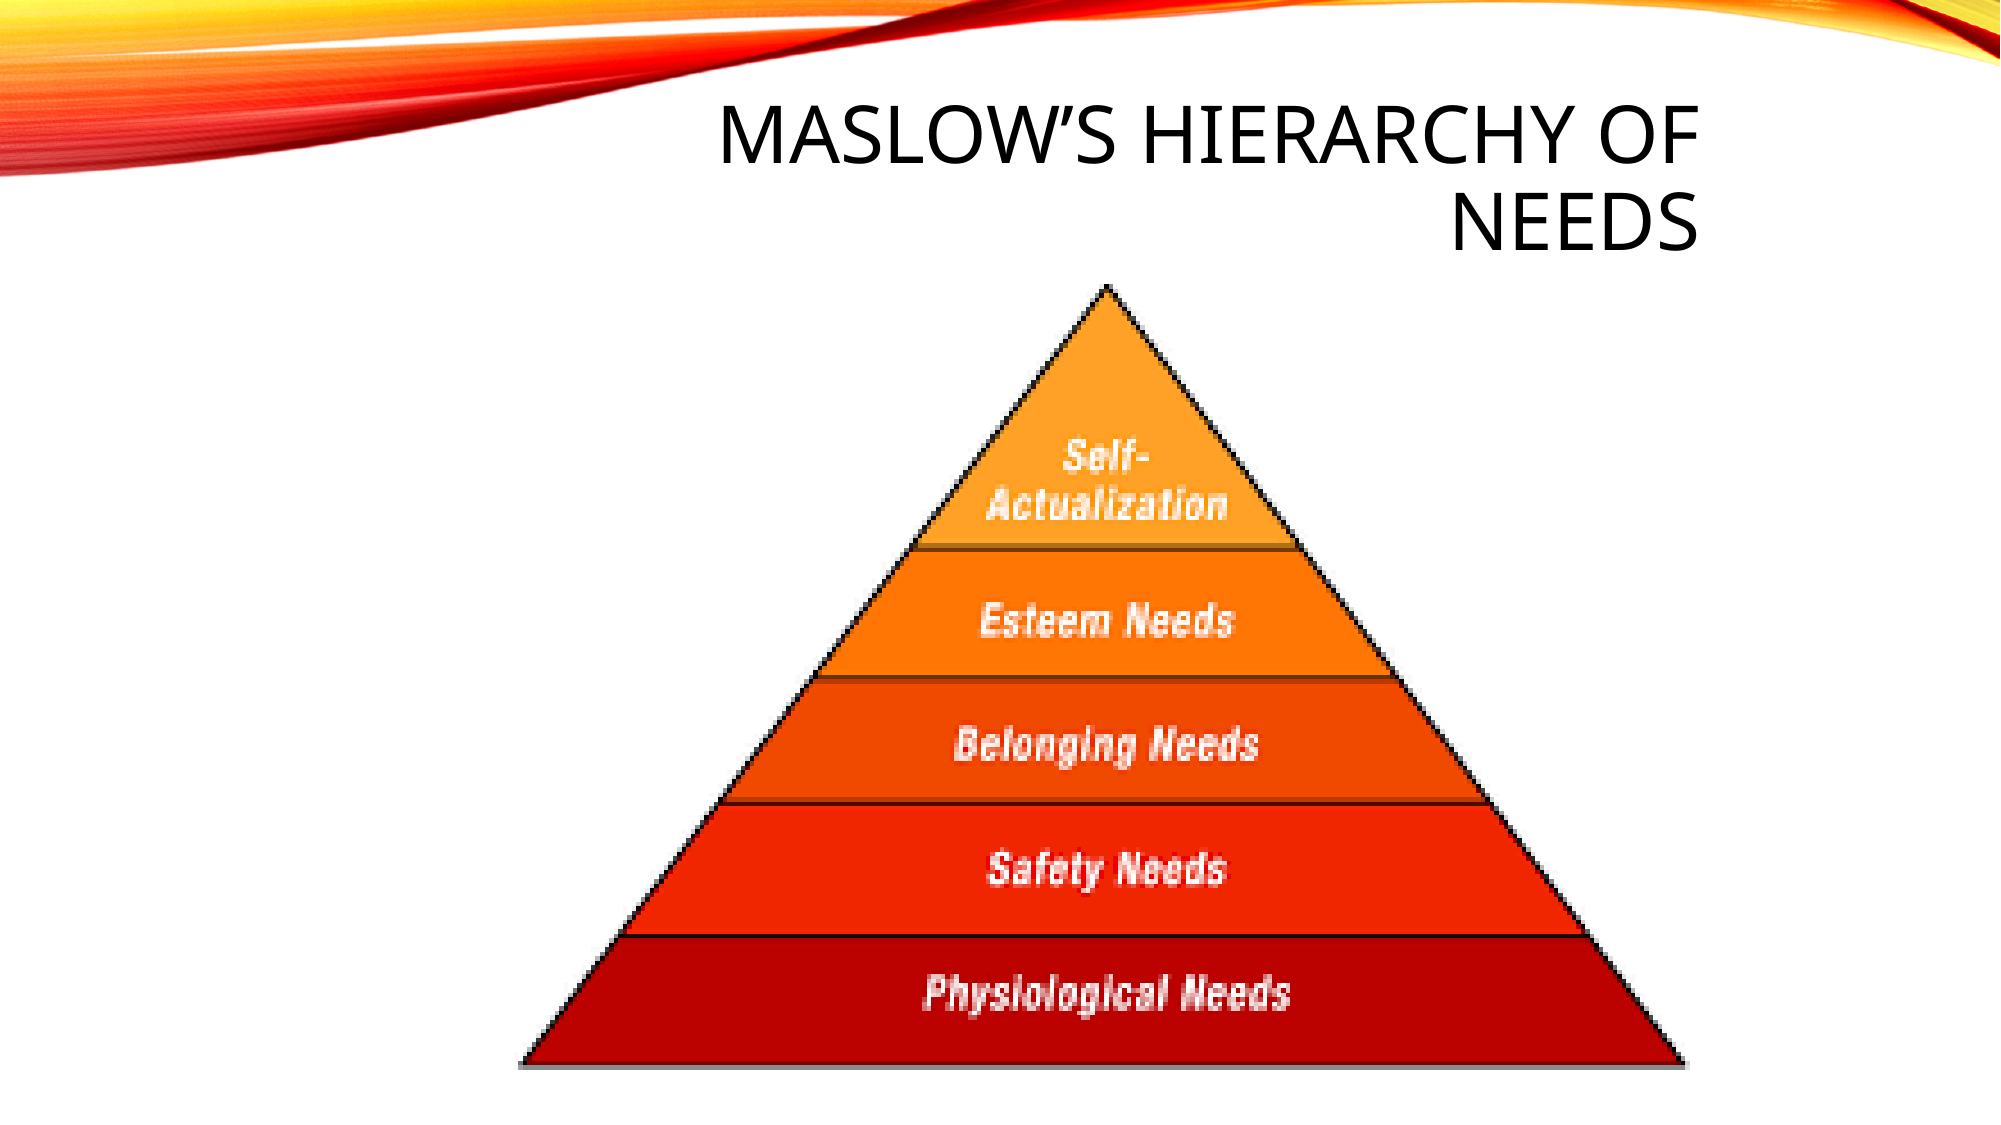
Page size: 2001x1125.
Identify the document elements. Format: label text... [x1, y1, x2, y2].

title Maslow’s Hierarchy of Needs [563, 87, 1716, 262]
picture [0, 0, 2000, 178]
picture [487, 262, 1722, 1102]
